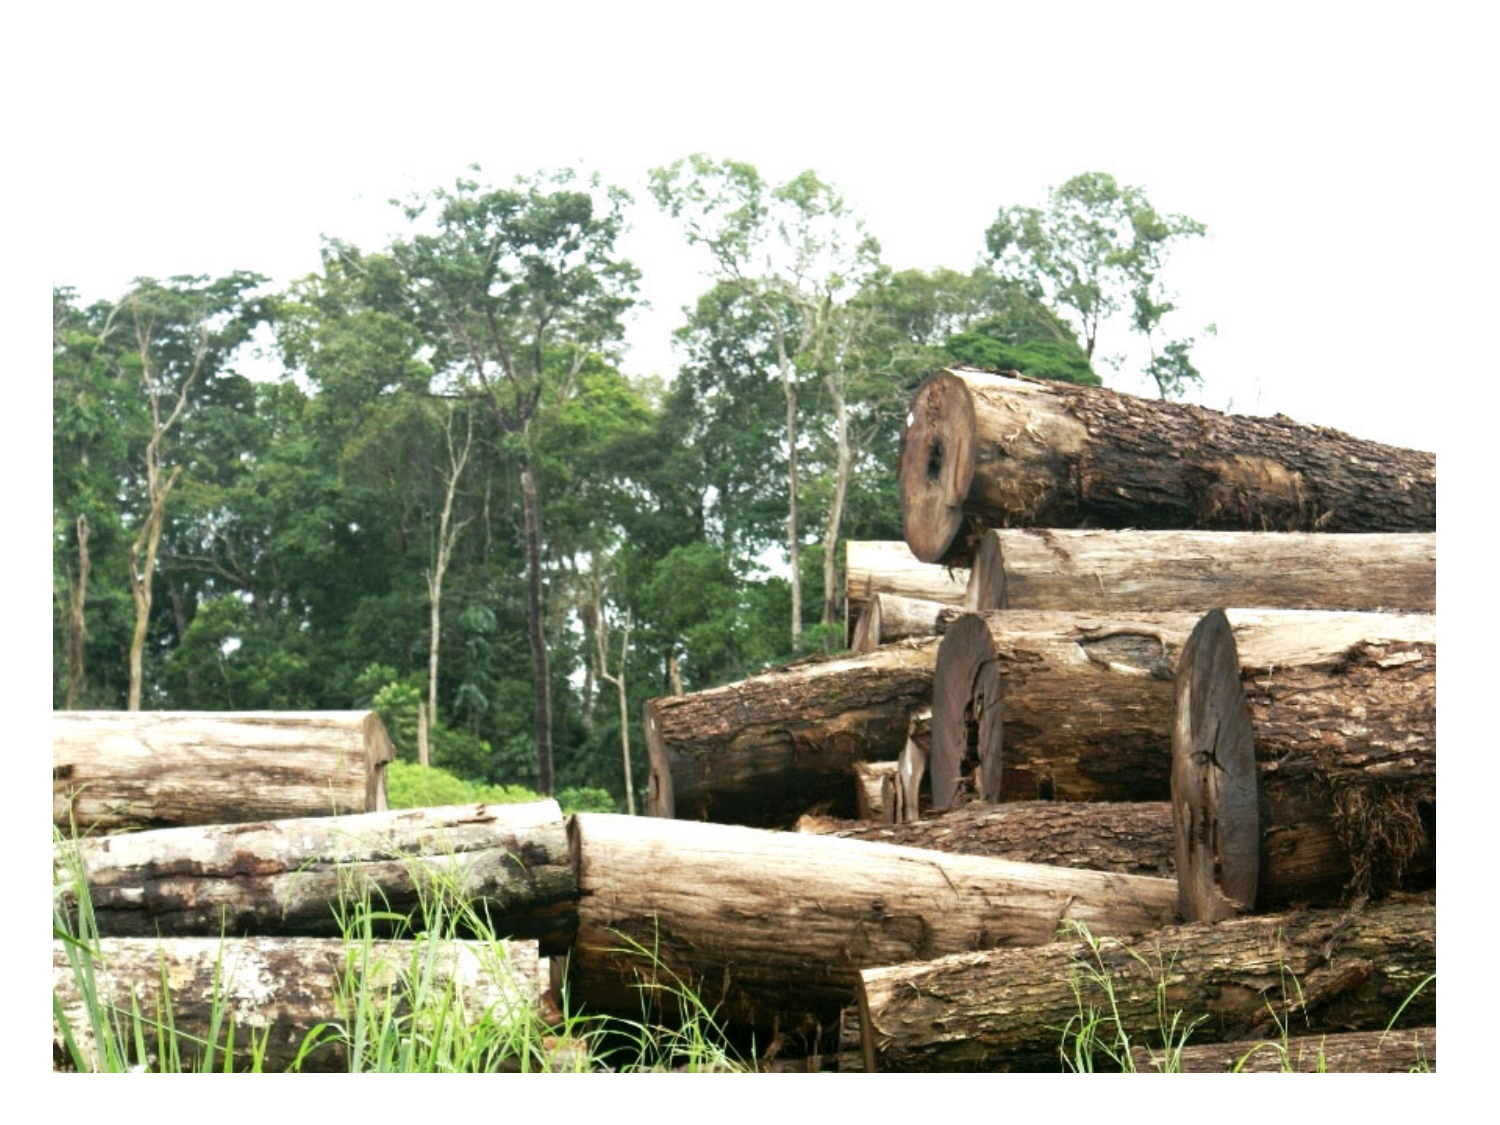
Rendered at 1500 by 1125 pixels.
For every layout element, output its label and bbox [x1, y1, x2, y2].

picture [52, 113, 1437, 1074]
